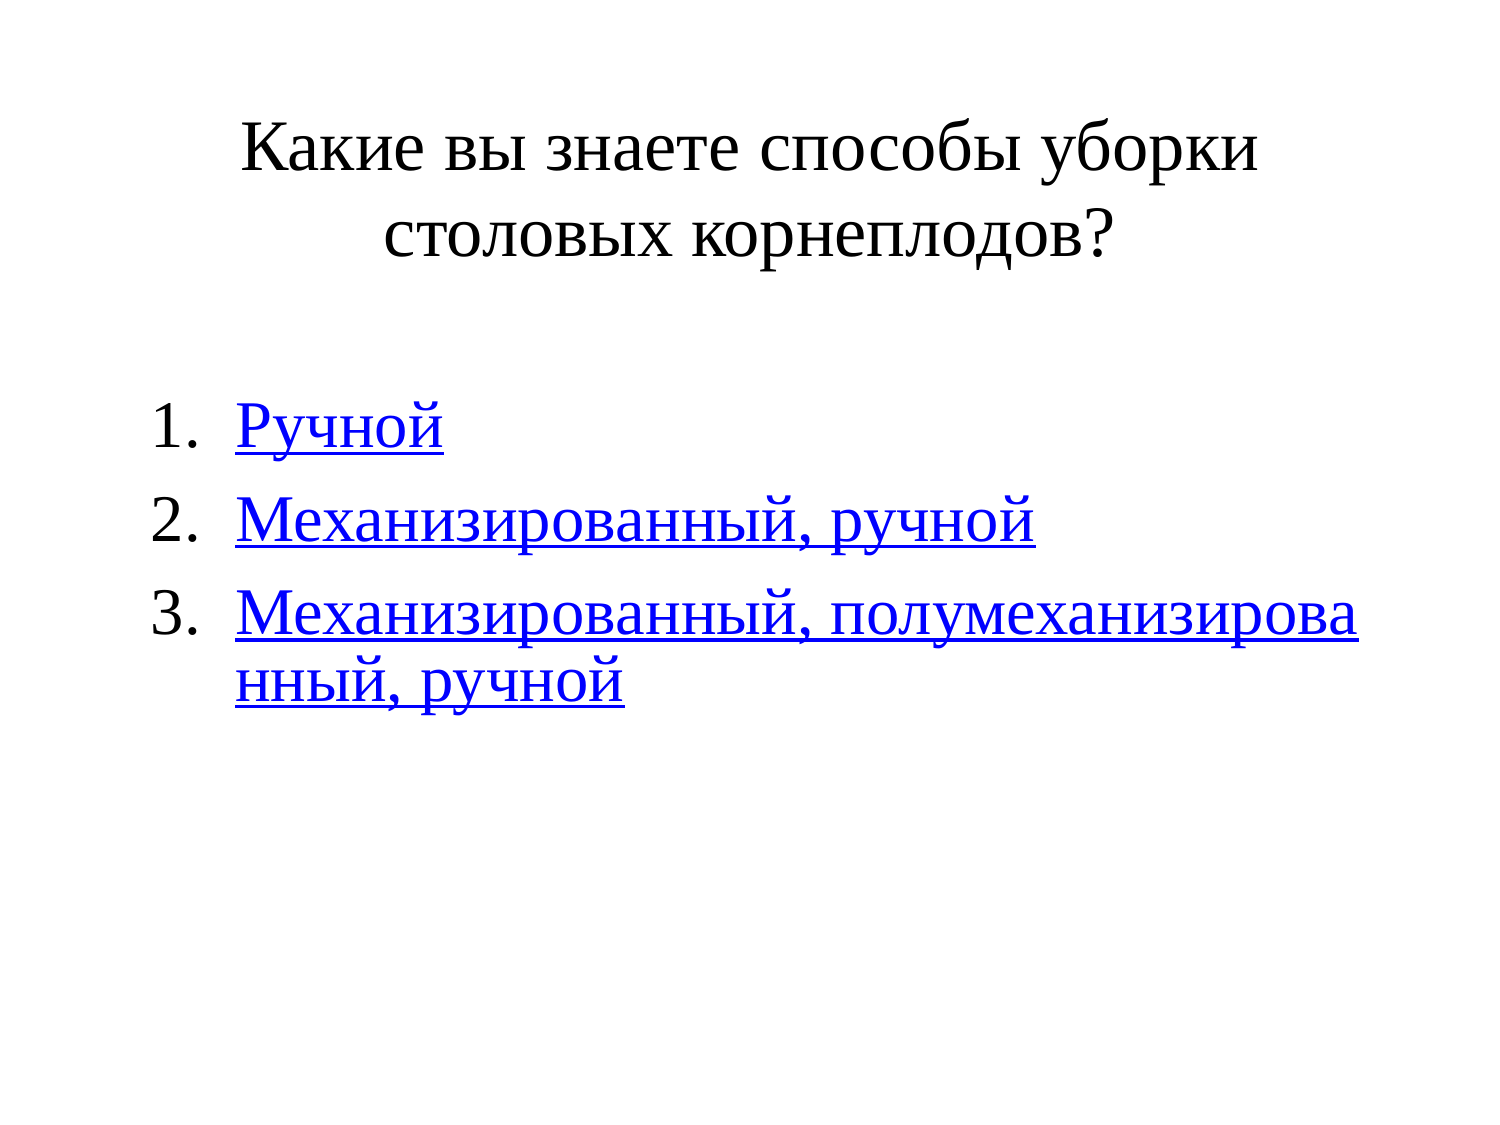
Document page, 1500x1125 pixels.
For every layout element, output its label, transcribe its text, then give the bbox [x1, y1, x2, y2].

title Какие вы знаете способы уборки столовых корнеплодов? [112, 90, 1388, 279]
subtitle Ручной Механизированный, ручной Механизированный, полумеханизированный, ручной [135, 373, 1388, 925]
